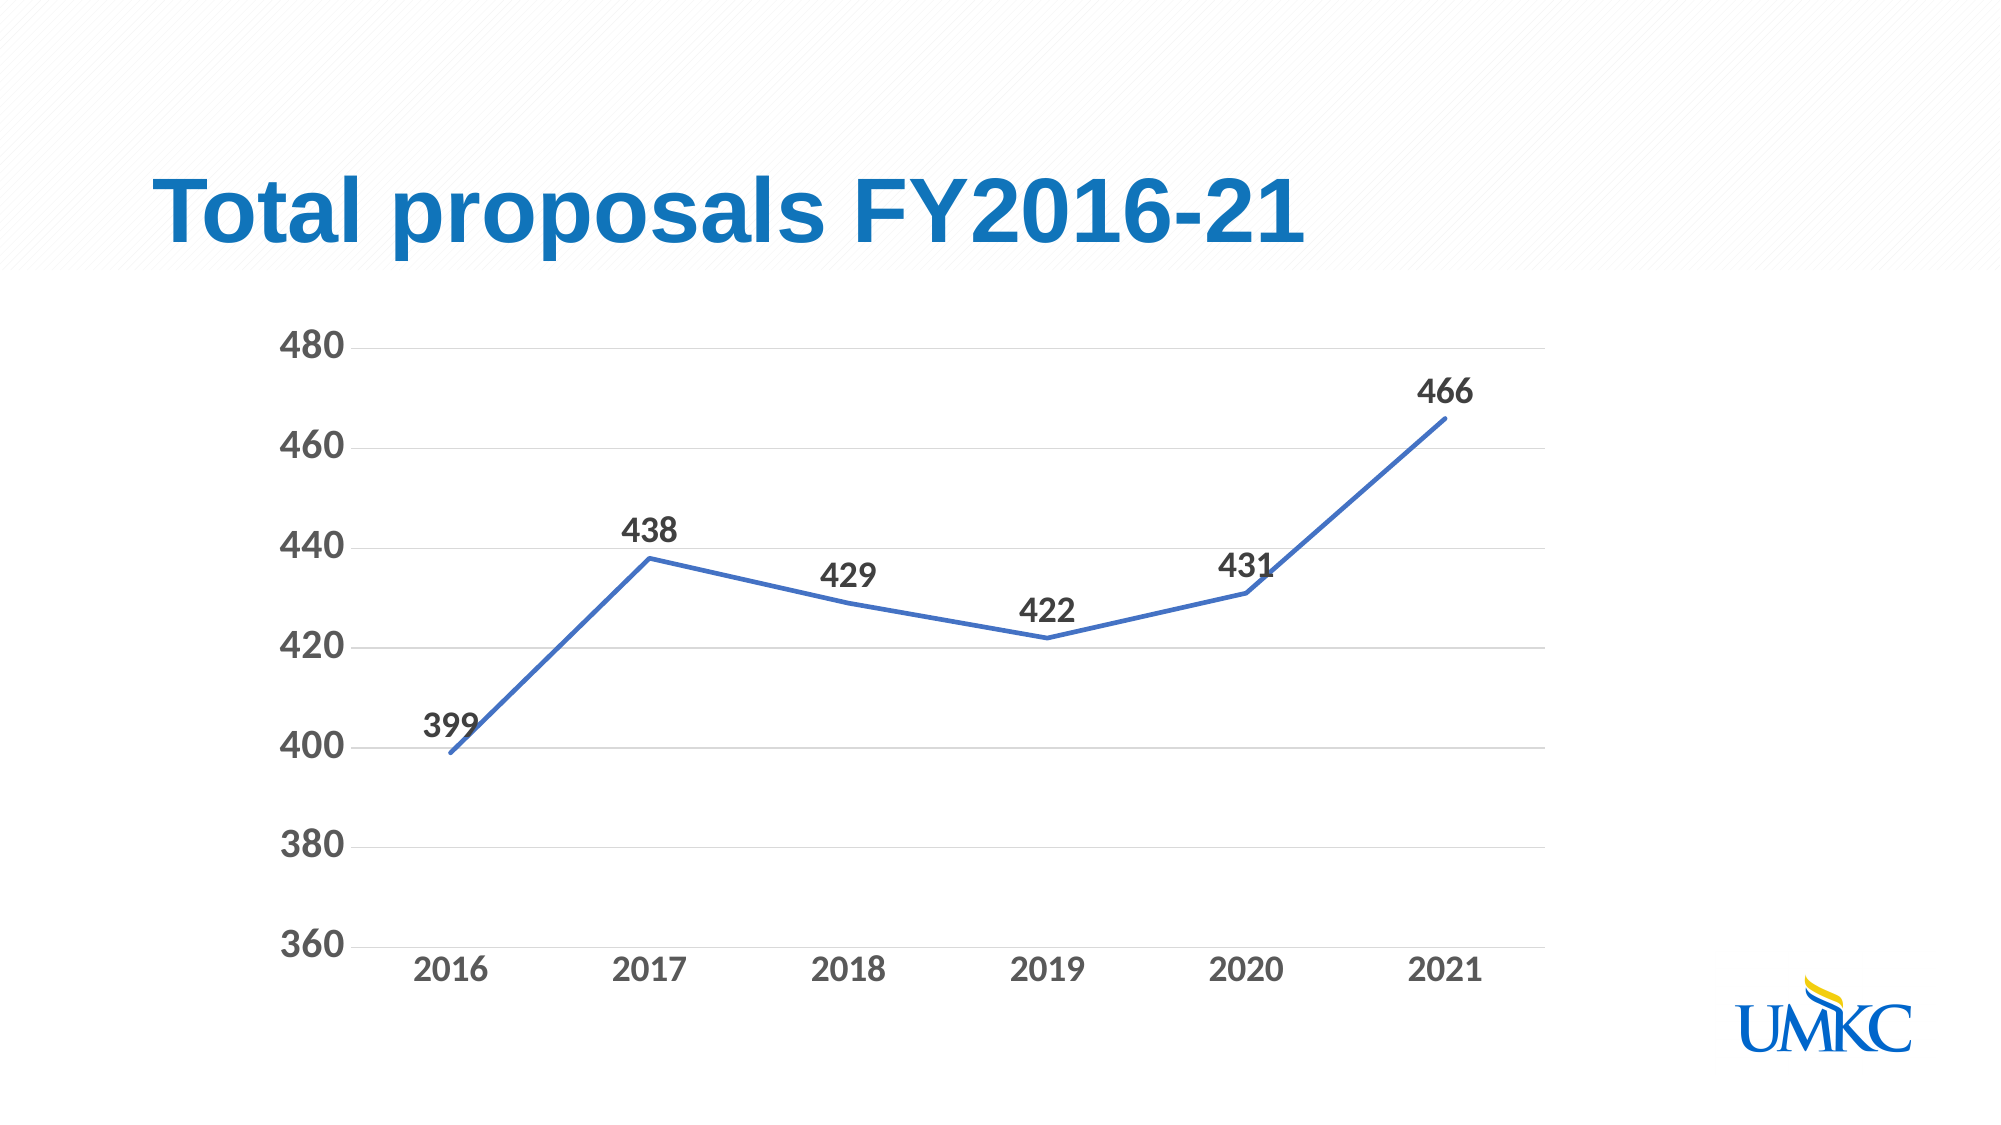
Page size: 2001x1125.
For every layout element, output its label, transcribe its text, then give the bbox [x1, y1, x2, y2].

title Total proposals FY2016-21 [137, 59, 1863, 271]
picture [1715, 951, 1936, 1075]
chart [253, 313, 1571, 1005]
